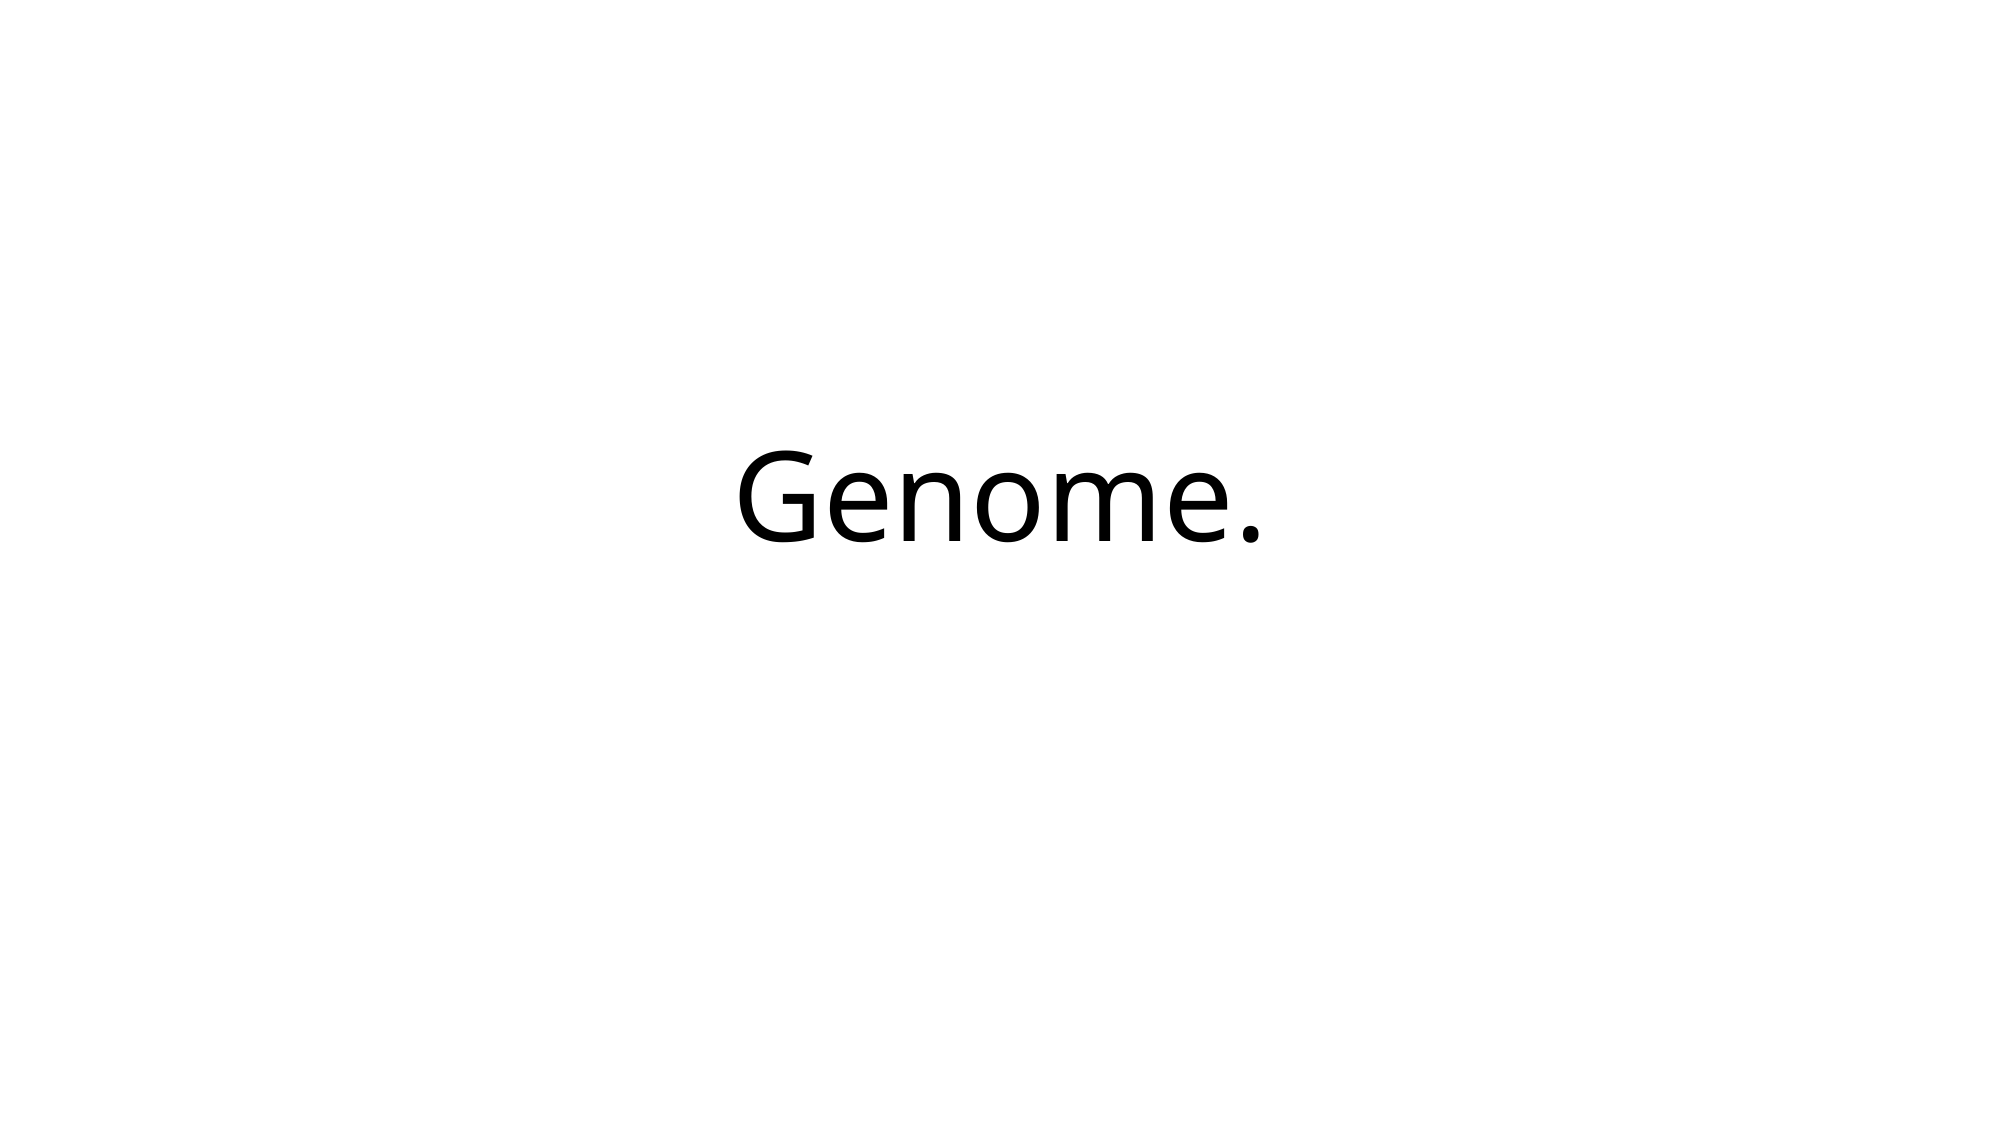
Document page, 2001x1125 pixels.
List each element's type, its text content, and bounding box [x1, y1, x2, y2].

title Genome. [249, 184, 1750, 576]
